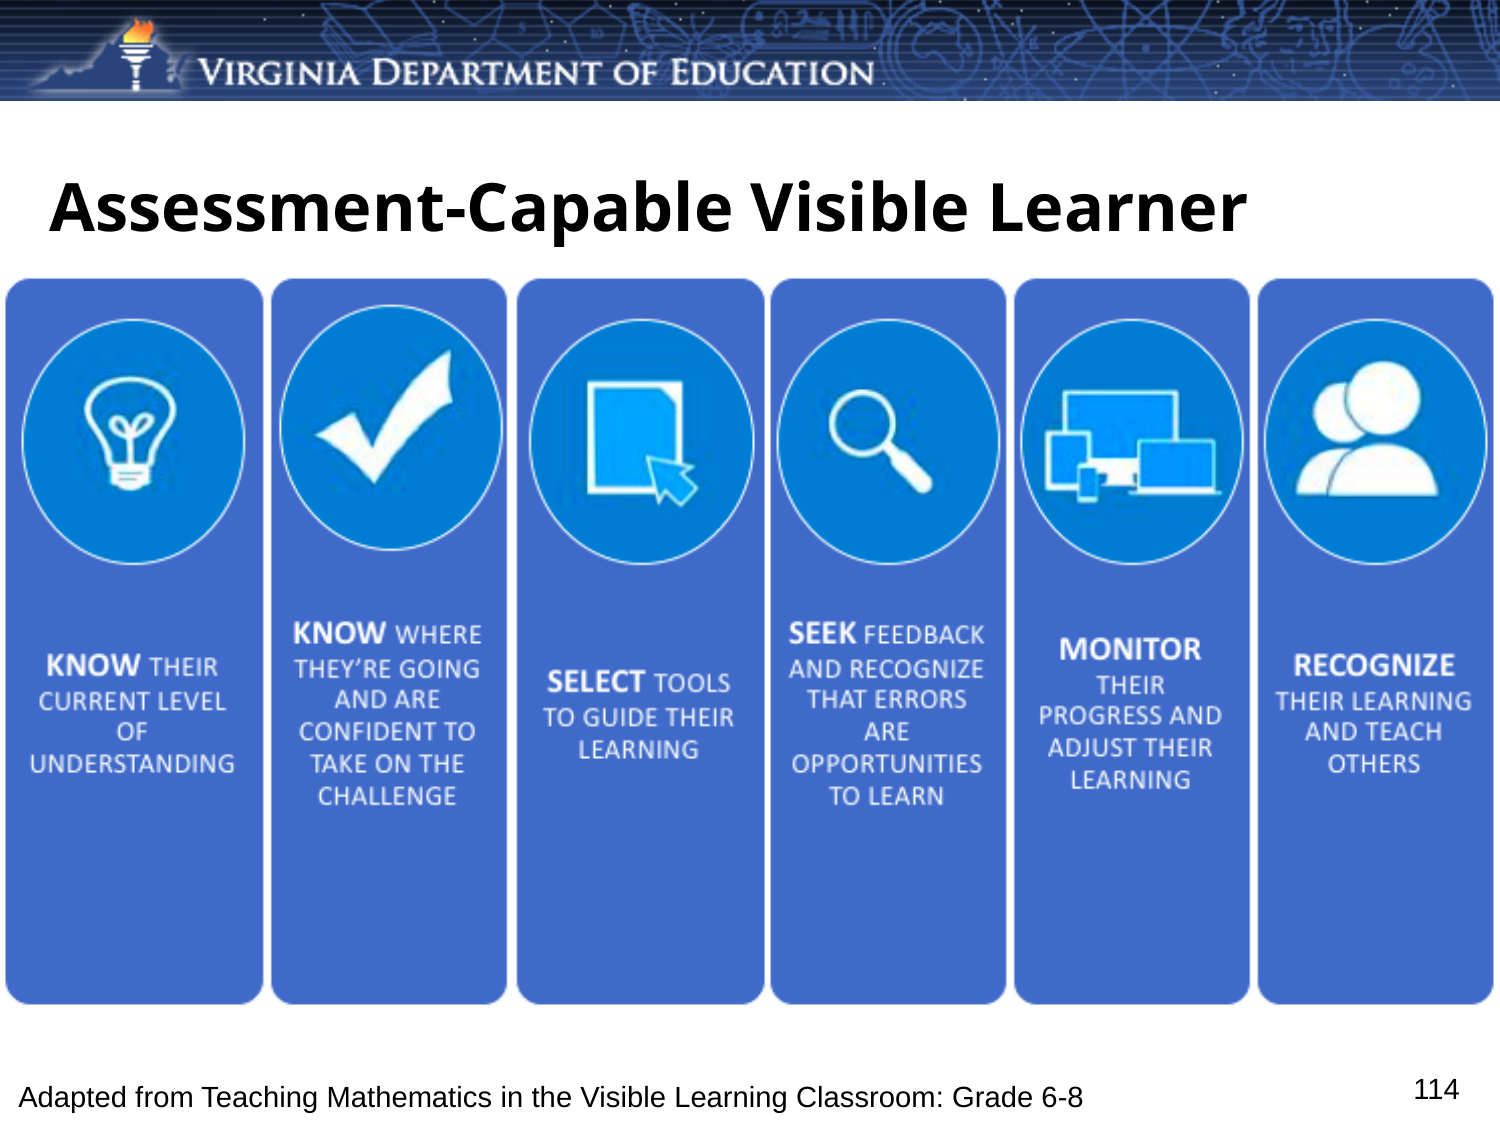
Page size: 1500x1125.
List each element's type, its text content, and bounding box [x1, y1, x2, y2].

picture [0, 0, 1500, 101]
title Assessment-Capable Visible Learner [34, 111, 1475, 267]
text_box Adapted from Teaching Mathematics in the Visible Learning Classroom: Grade 6-8 [3, 1071, 1101, 1121]
picture [0, 269, 1500, 1011]
slide_number 114 [1125, 1062, 1475, 1125]
